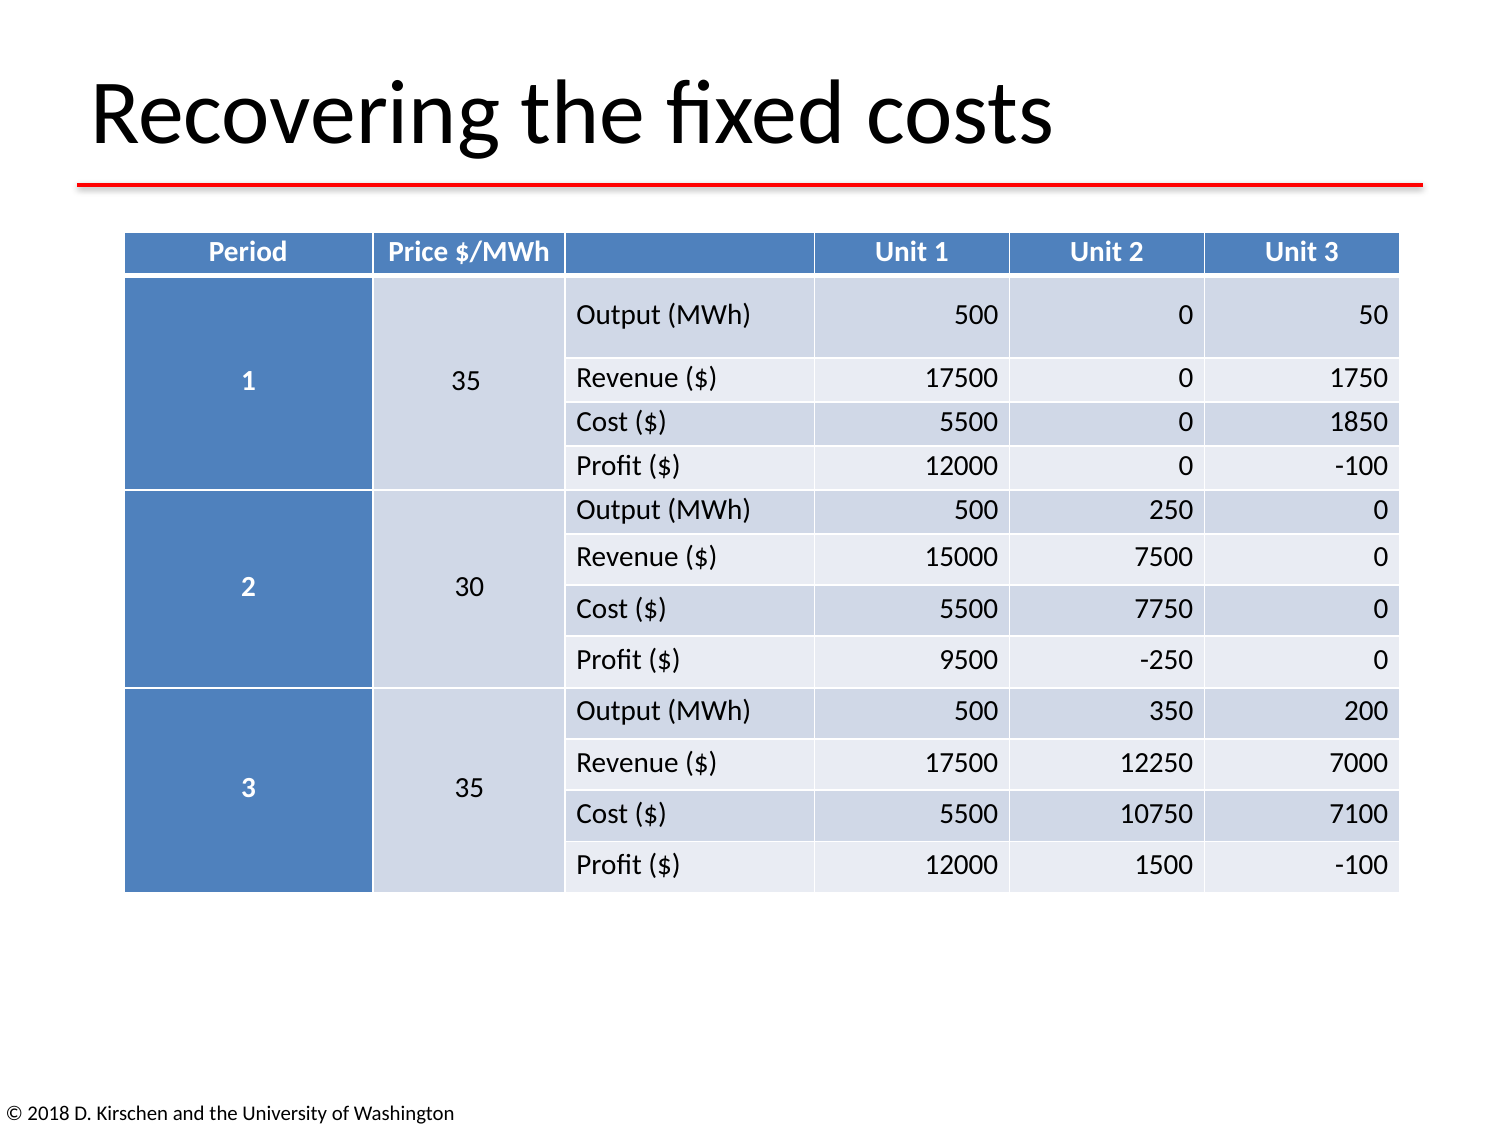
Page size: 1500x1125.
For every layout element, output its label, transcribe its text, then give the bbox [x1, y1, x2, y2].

table_cell 0 [1205, 491, 1399, 533]
table_cell 0 [1010, 359, 1204, 401]
table_cell 7500 [1010, 535, 1204, 584]
table_cell 0 [1010, 278, 1204, 357]
table_cell 0 [1205, 535, 1399, 584]
table_cell Profit ($) [566, 447, 814, 489]
table_cell 250 [1010, 491, 1204, 533]
table_cell 12000 [815, 842, 1009, 892]
table_cell 50 [1205, 278, 1399, 357]
table_cell Profit ($) [566, 637, 814, 687]
table_cell Cost ($) [566, 403, 814, 445]
table_cell 10750 [1010, 791, 1204, 841]
table_cell 0 [1010, 403, 1204, 445]
table_cell Cost ($) [566, 791, 814, 841]
table_cell 200 [1205, 689, 1399, 738]
table_cell 1750 [1205, 359, 1399, 401]
table_cell 500 [815, 278, 1009, 357]
table_header Price $/MWh [374, 233, 564, 273]
table_cell Revenue ($) [566, 359, 814, 401]
table_cell 5500 [815, 403, 1009, 445]
table_cell 12250 [1010, 740, 1204, 789]
table_cell Revenue ($) [566, 740, 814, 789]
table_cell 500 [815, 491, 1009, 533]
table_header Period [125, 233, 372, 273]
table_cell 7000 [1205, 740, 1399, 789]
table_cell 7750 [1010, 586, 1204, 635]
table_cell Output (MWh) [566, 689, 814, 738]
title Recovering the fixed costs [75, 19, 1425, 195]
table_header Unit 1 [815, 233, 1009, 273]
table_cell 7100 [1205, 791, 1399, 841]
table_cell 5500 [815, 791, 1009, 841]
table_cell 5500 [815, 586, 1009, 635]
table_cell 35 [374, 278, 564, 489]
table_cell -100 [1205, 447, 1399, 489]
table_cell 3 [125, 689, 372, 892]
table_cell 1500 [1010, 842, 1204, 892]
table_cell 1 [125, 278, 372, 489]
table_cell Profit ($) [566, 842, 814, 892]
table_cell 500 [815, 689, 1009, 738]
table_cell 17500 [815, 740, 1009, 789]
table_cell 0 [1205, 637, 1399, 687]
table_cell -250 [1010, 637, 1204, 687]
table_cell 15000 [815, 535, 1009, 584]
table_cell 1850 [1205, 403, 1399, 445]
slide_number © 2018 D. Kirschen and the University of Washington [0, 1082, 573, 1125]
table_cell Cost ($) [566, 586, 814, 635]
table_cell 12000 [815, 447, 1009, 489]
table_cell 9500 [815, 637, 1009, 687]
table_cell 2 [125, 491, 372, 687]
table_header [566, 233, 814, 273]
table_cell 30 [374, 491, 564, 687]
table_cell 0 [1010, 447, 1204, 489]
table_cell 0 [1205, 586, 1399, 635]
table_cell Revenue ($) [566, 535, 814, 584]
table_cell 17500 [815, 359, 1009, 401]
table_cell 35 [374, 689, 564, 892]
table_header Unit 2 [1010, 233, 1204, 273]
table_cell Output (MWh) [566, 491, 814, 533]
table_cell 350 [1010, 689, 1204, 738]
table_header Unit 3 [1205, 233, 1399, 273]
table_cell -100 [1205, 842, 1399, 892]
table_cell Output (MWh) [566, 278, 814, 357]
